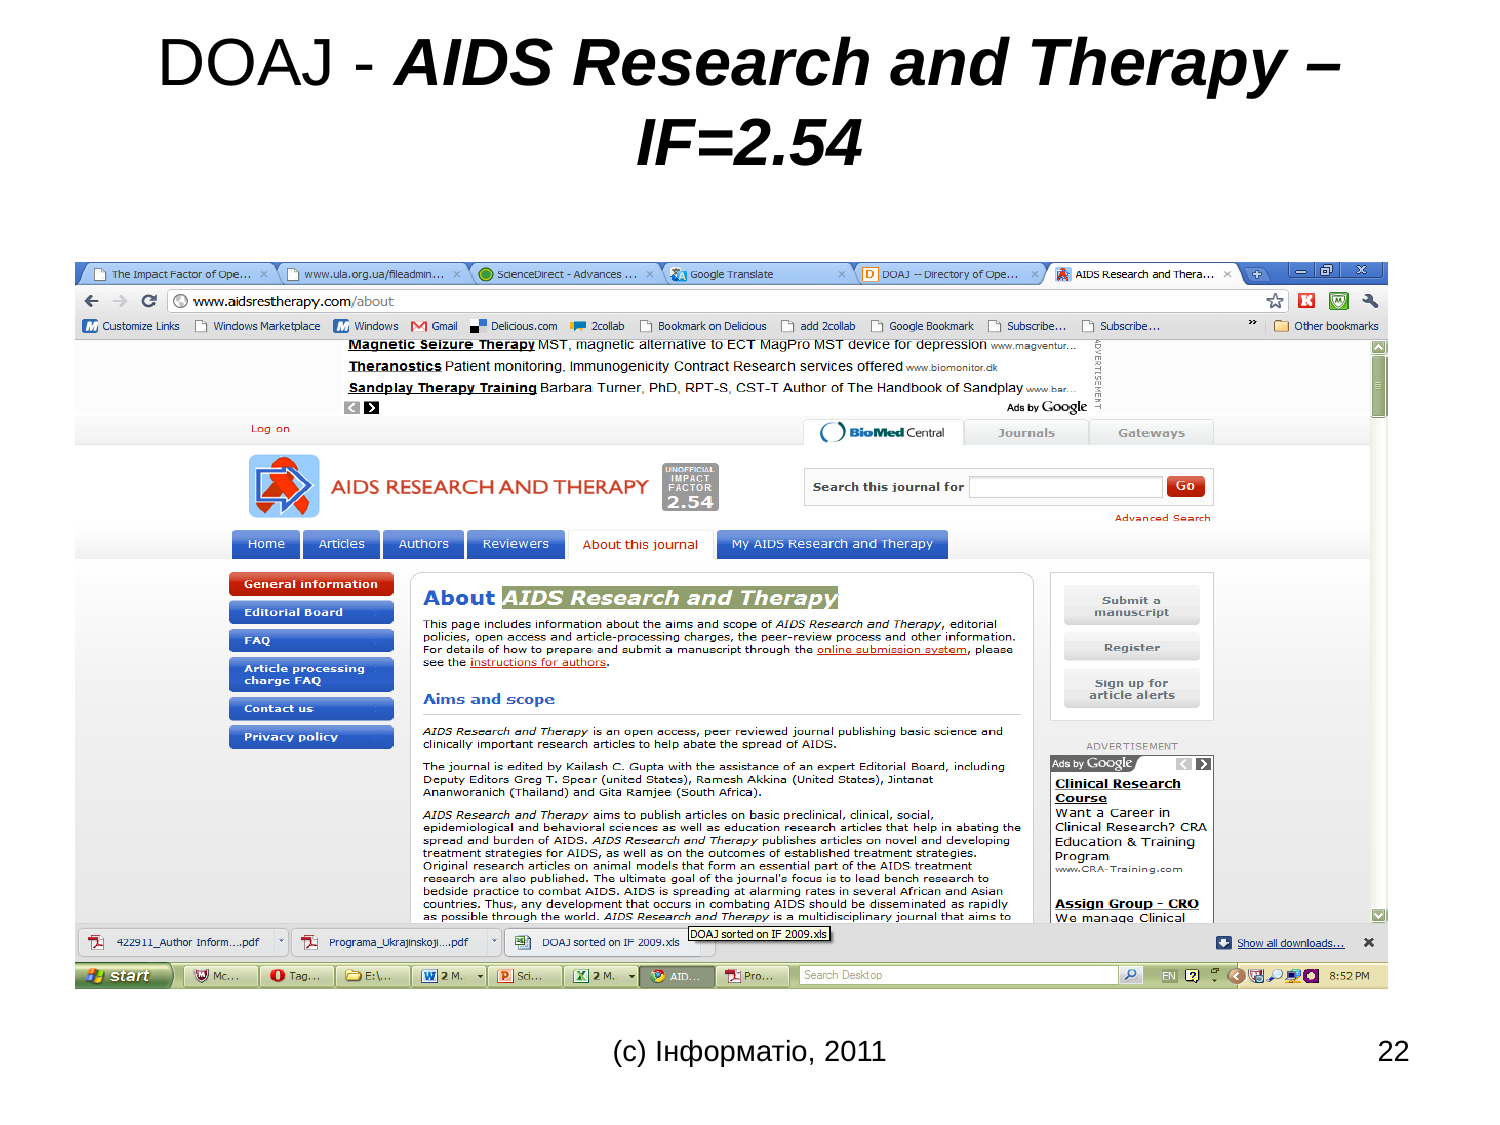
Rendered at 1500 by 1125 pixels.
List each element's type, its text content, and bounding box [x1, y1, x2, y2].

title DOAJ - AIDS Research and Therapy – IF=2.54 [75, 45, 1425, 233]
footer (с) Інформатіо, 2011 [512, 1024, 988, 1103]
slide_number 22 [1074, 1024, 1425, 1103]
picture [74, 262, 1388, 990]
